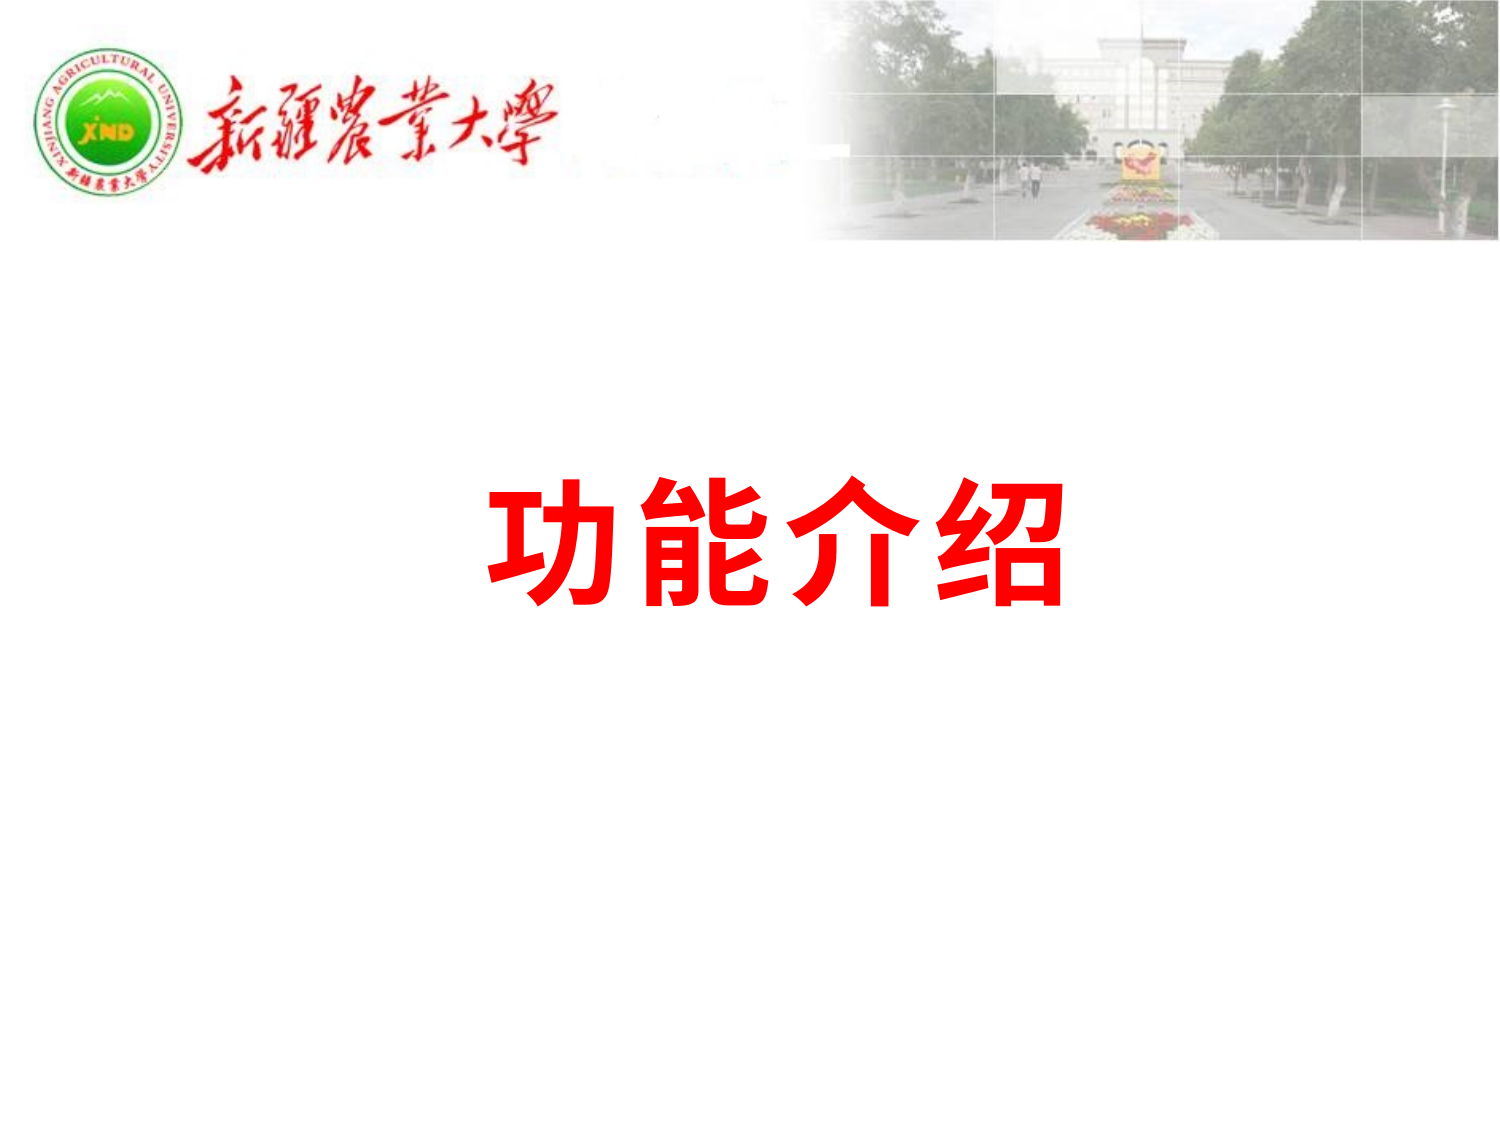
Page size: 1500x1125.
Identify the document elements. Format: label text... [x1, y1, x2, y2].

picture [0, 0, 1500, 243]
title 功能介绍 [140, 444, 1416, 635]
